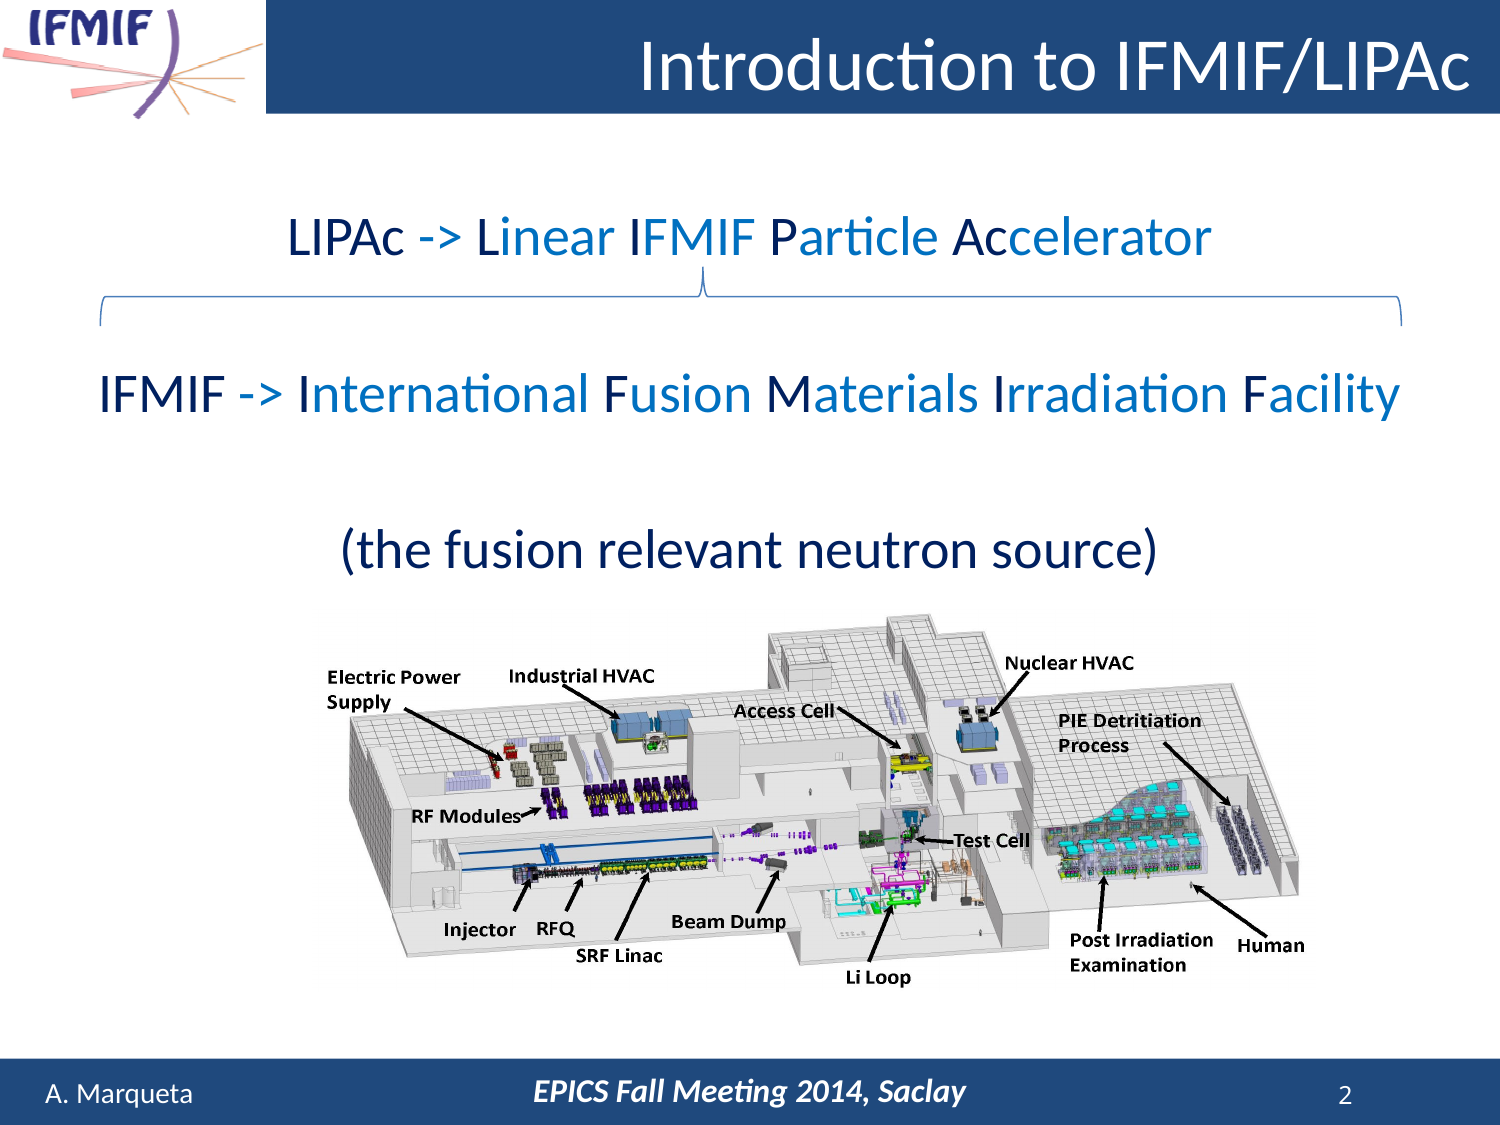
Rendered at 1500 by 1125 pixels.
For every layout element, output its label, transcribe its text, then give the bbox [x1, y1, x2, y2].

text_box [99, 266, 1403, 327]
text_box LIPAc -> Linear IFMIF Particle Accelerator IFMIF -> International Fusion Materials Irradiation Facility (the fusion relevant neutron source) [74, 113, 1425, 610]
text_box Introduction to IFMIF/LIPAc [624, 7, 1488, 113]
picture [0, 0, 266, 126]
picture [312, 609, 1316, 992]
